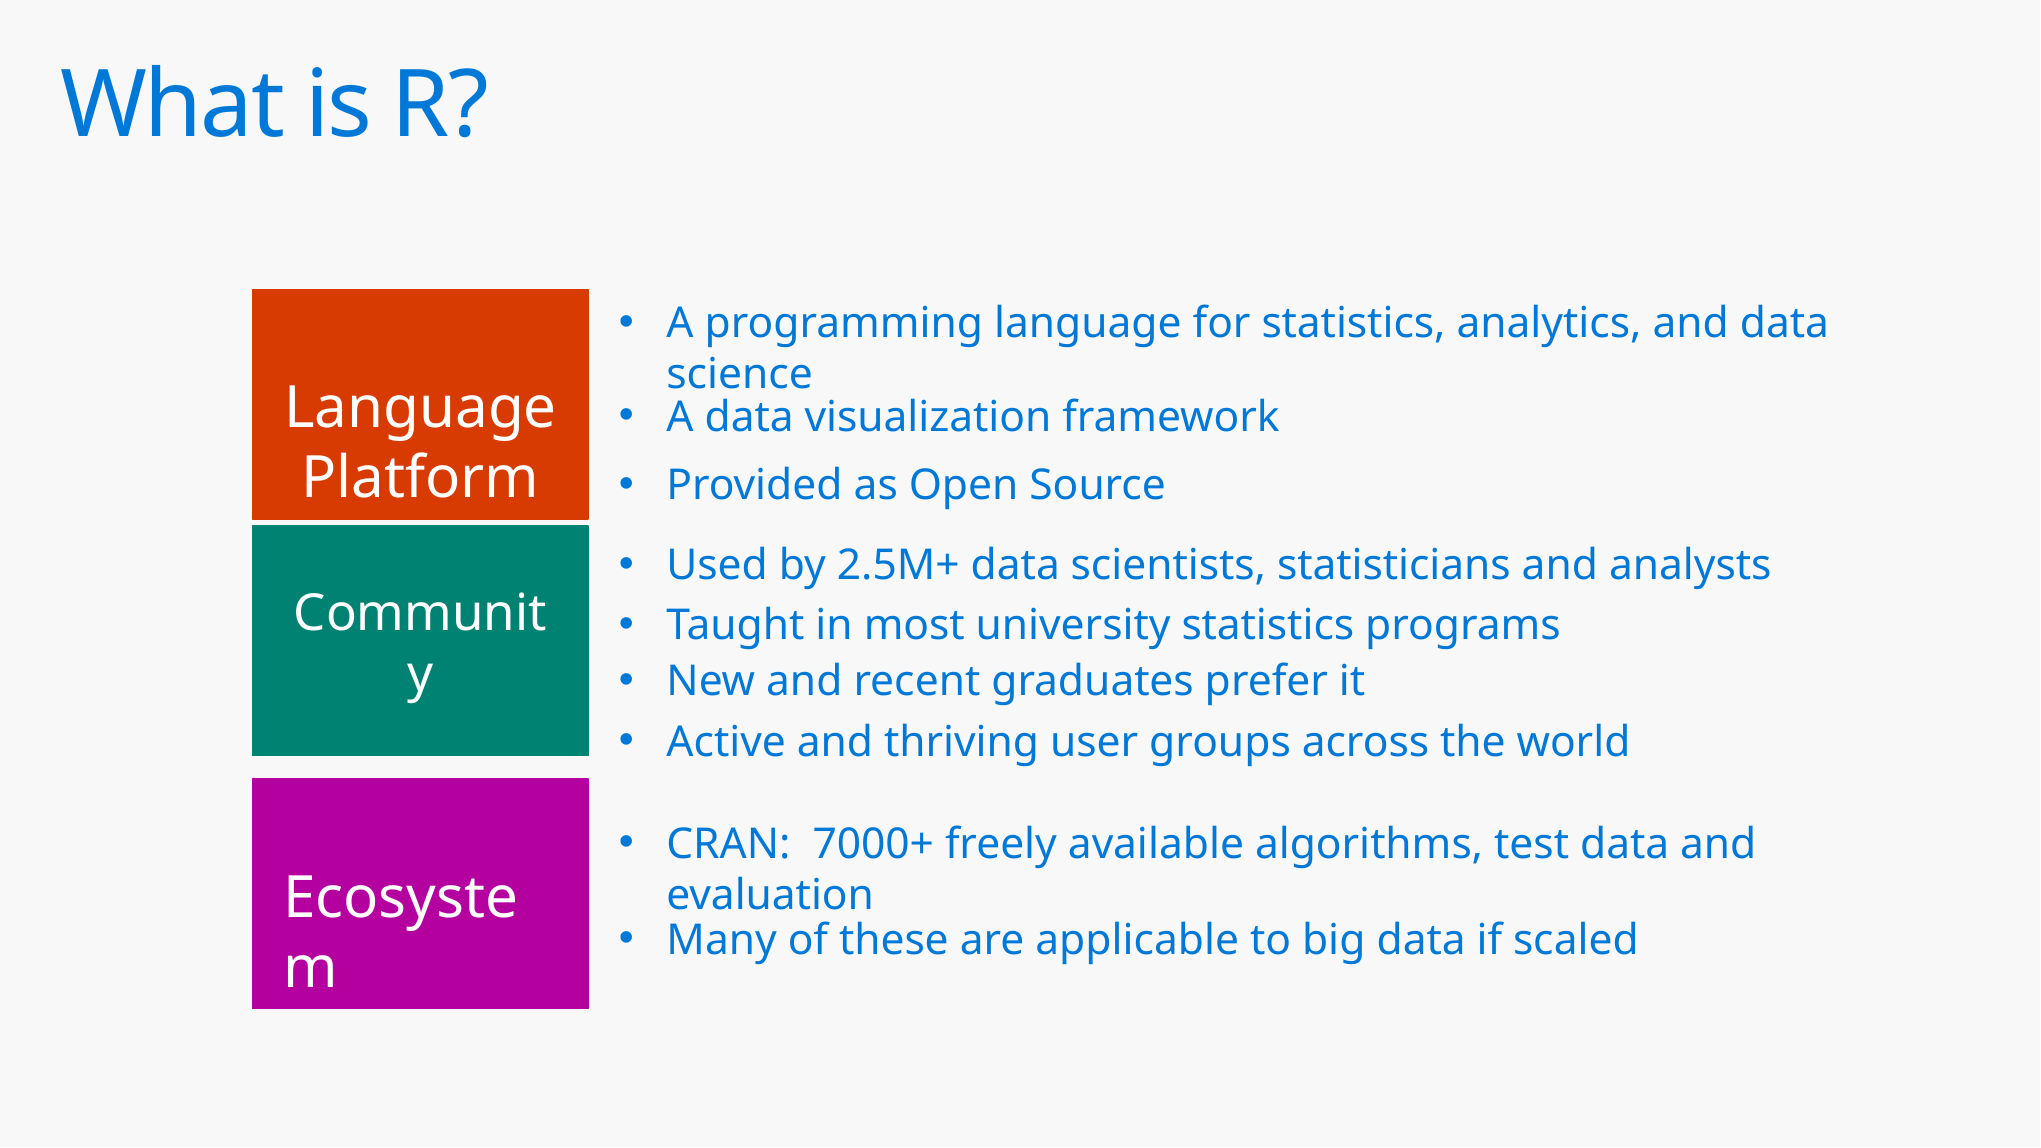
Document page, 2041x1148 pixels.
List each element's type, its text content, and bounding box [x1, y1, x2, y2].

text_box Active and thriving user groups across the world [587, 712, 1876, 772]
text_box CRAN: 7000+ freely available algorithms, test data and evaluation [587, 829, 1934, 904]
text_box Language Platform [252, 289, 589, 519]
text_box What is R? [45, 48, 1996, 199]
text_box A programming language for statistics, analytics, and data science [587, 310, 1876, 376]
text_box Provided as Open Source [587, 449, 1876, 516]
text_box New and recent graduates prefer it [587, 645, 1876, 712]
text_box A data visualization framework [587, 376, 1876, 449]
text_box Community [252, 525, 589, 756]
text_box Many of these are applicable to big data if scaled [587, 899, 1876, 975]
text_box Used by 2.5M+ data scientists, statisticians and analysts [587, 526, 1876, 585]
text_box Ecosystem [252, 778, 589, 1009]
text_box Taught in most university statistics programs [587, 585, 1876, 645]
